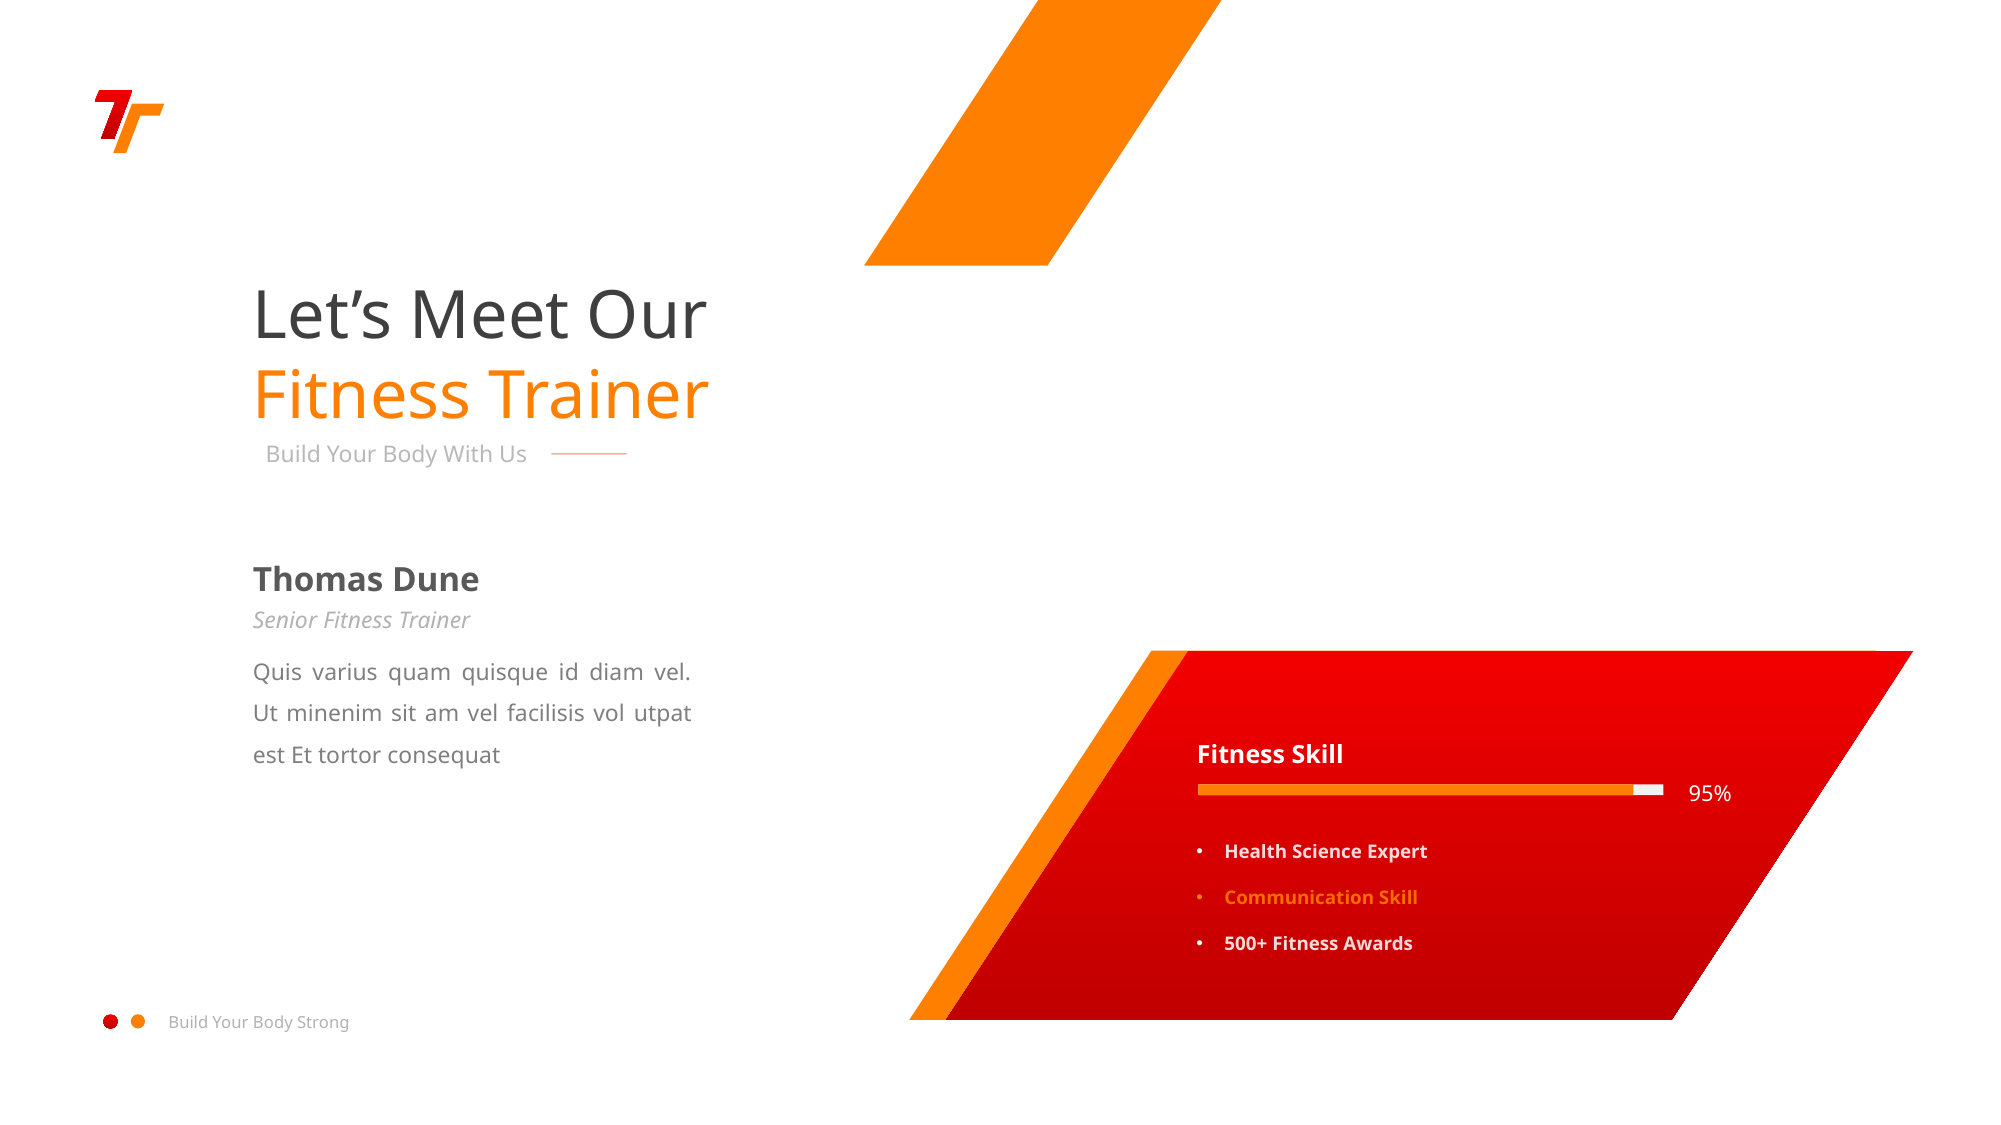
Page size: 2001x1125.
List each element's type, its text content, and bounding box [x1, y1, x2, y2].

text_box Build Your Body Strong [153, 1004, 365, 1039]
text_box Senior Fitness Trainer [238, 606, 510, 636]
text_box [103, 1014, 146, 1029]
picture [510, 0, 2000, 1125]
text_box Let’s Meet Our Fitness Trainer [238, 264, 510, 439]
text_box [94, 89, 165, 154]
text_box Quis varius quam quisque id diam vel. Ut minenim sit am vel facilisis vol utpat est Et tortor consequat [238, 636, 510, 775]
text_box Thomas Dune [238, 531, 510, 606]
text_box Build Your Body With Us [250, 431, 510, 475]
